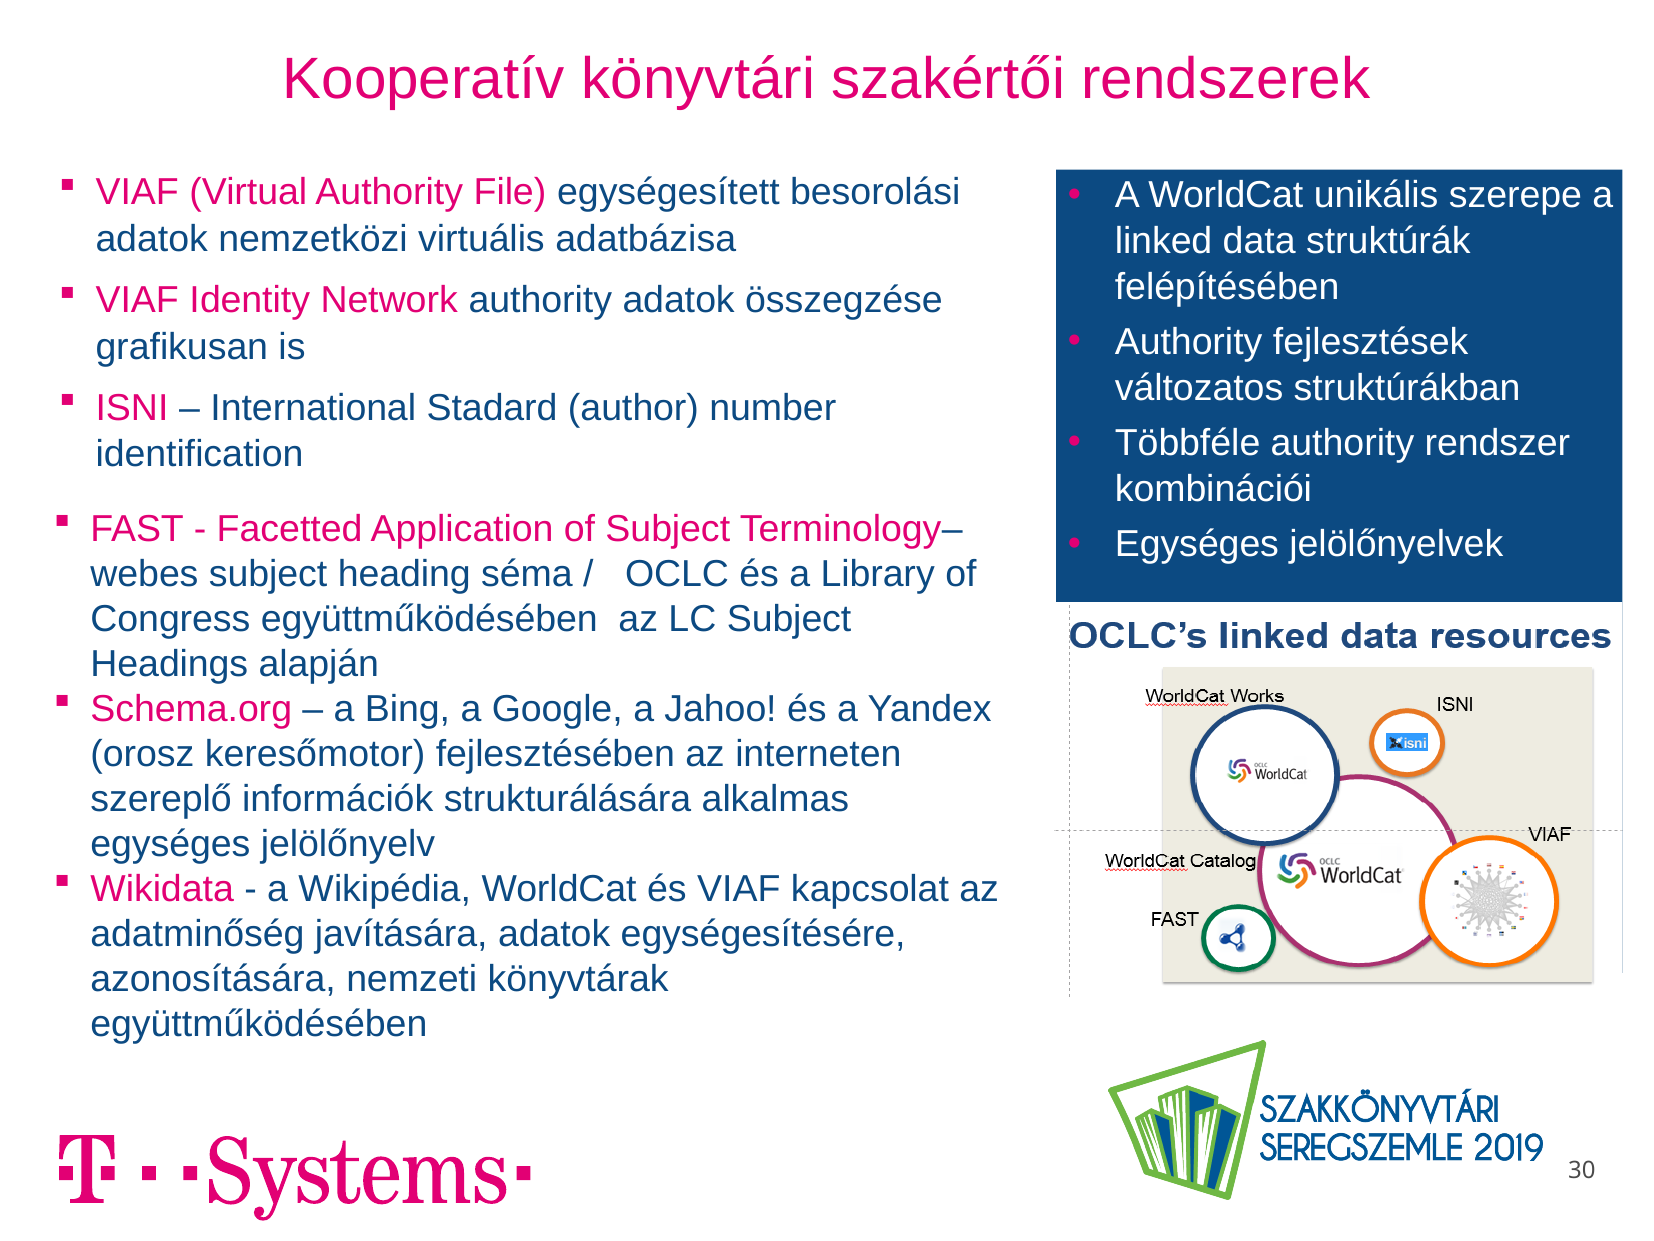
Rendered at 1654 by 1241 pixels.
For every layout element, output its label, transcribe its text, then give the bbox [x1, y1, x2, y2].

picture [1108, 1040, 1544, 1200]
title Kooperatív könyvtári szakértői rendszerek [58, 47, 1596, 145]
slide_number 30 [1549, 1145, 1596, 1198]
list VIAF (Virtual Authority File) egységesített besorolási adatok nemzetközi virtuális adatbázisa VIAF Identity Network authority adatok összegzése grafikusan is ISNI – International Stadard (author) number identification [58, 165, 1043, 871]
text_box FAST - Facetted Application of Subject Terminology– webes subject heading séma / OCLC és a Library of Congress együttműködésében az LC Subject Headings alapján Schema.org – a Bing, a Google, a Jahoo! és a Yandex (orosz keresőmotor) fejlesztésében az interneten szereplő információk strukturálására alkalmas egységes jelölőnyelv Wikidata - a Wikipédia, WorldCat és VIAF kapcsolat az adatminőség javítására, adatok egységesítésére, azonosítására, nemzeti könyvtárak együttműködésében [27, 496, 1021, 1096]
picture [1053, 602, 1623, 999]
list A WorldCat unikális szerepe a linked data struktúrák felépítésében Authority fejlesztések változatos struktúrákban Többféle authority rendszer kombinációi Egységes jelölőnyelvek [1055, 169, 1623, 601]
